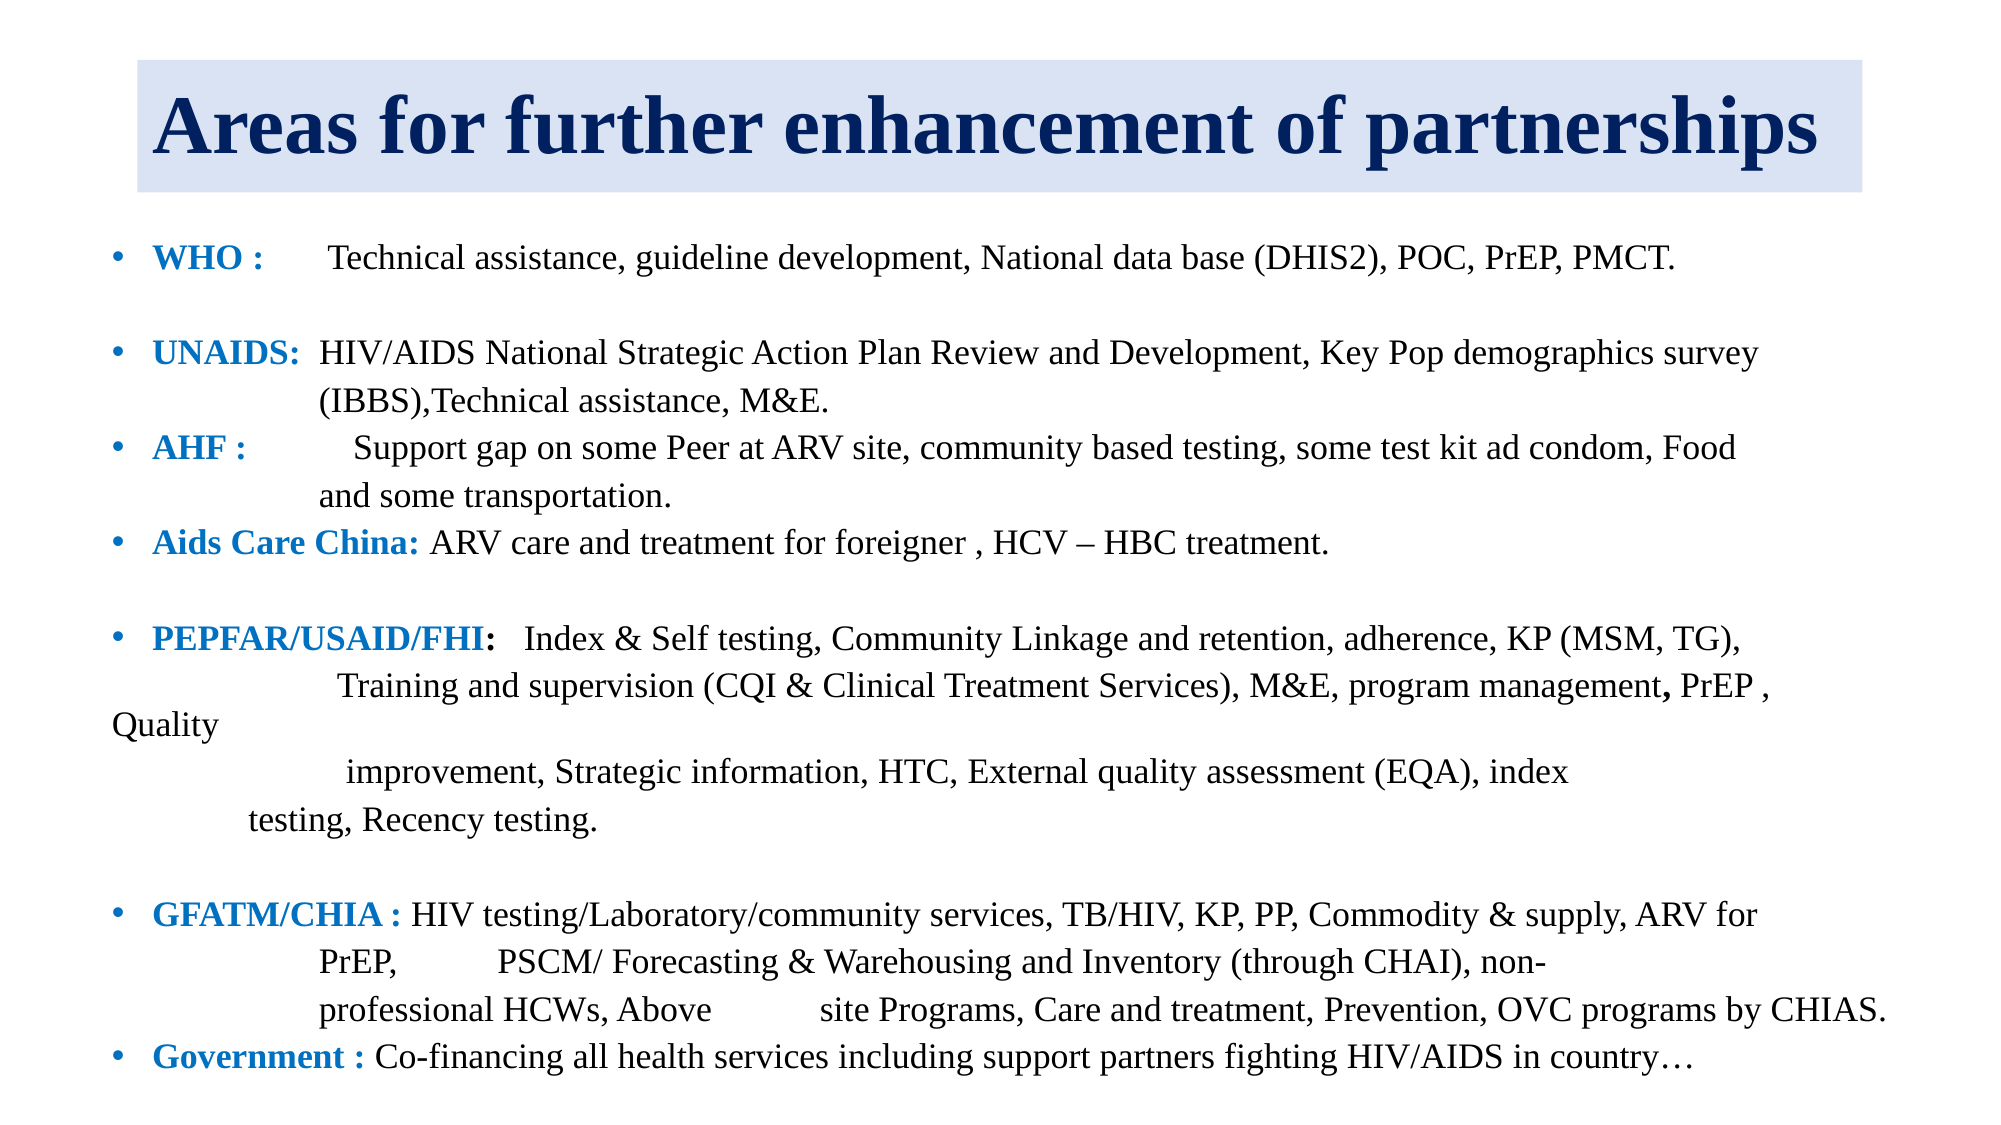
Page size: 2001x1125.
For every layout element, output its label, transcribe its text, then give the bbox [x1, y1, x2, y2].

title Areas for further enhancement of partnerships [137, 59, 1863, 192]
list WHO : Technical assistance, guideline development, National data base (DHIS2), POC, PrEP, PMCT. UNAIDS: HIV/AIDS National Strategic Action Plan Review and Development, Key Pop demographics survey (IBBS),Technical assistance, M&E. AHF : Support gap on some Peer at ARV site, community based testing, some test kit ad condom, Food and some transportation. Aids Care China: ARV care and treatment for foreigner , HCV – HBC treatment. PEPFAR/USAID/FHI: Index & Self testing, Community Linkage and retention, adherence, KP (MSM, TG), Training and supervision (CQI & Clinical Treatment Services), M&E, program management, PrEP , Quality improvement, Strategic information, HTC, External quality assessment (EQA), index testing, Recency testing. GFATM/CHIA : HIV testing/Laboratory/community services, TB/HIV, KP, PP, Commodity & supply, ARV for PrEP, PSCM/ Forecasting & Warehousing and Inventory (through CHAI), non- professional HCWs, Above site Programs, Care and treatment, Prevention, OVC programs by CHIAS. Government : Co-financing all health services including support partners fighting HIV/AIDS in country… [96, 192, 1946, 1093]
